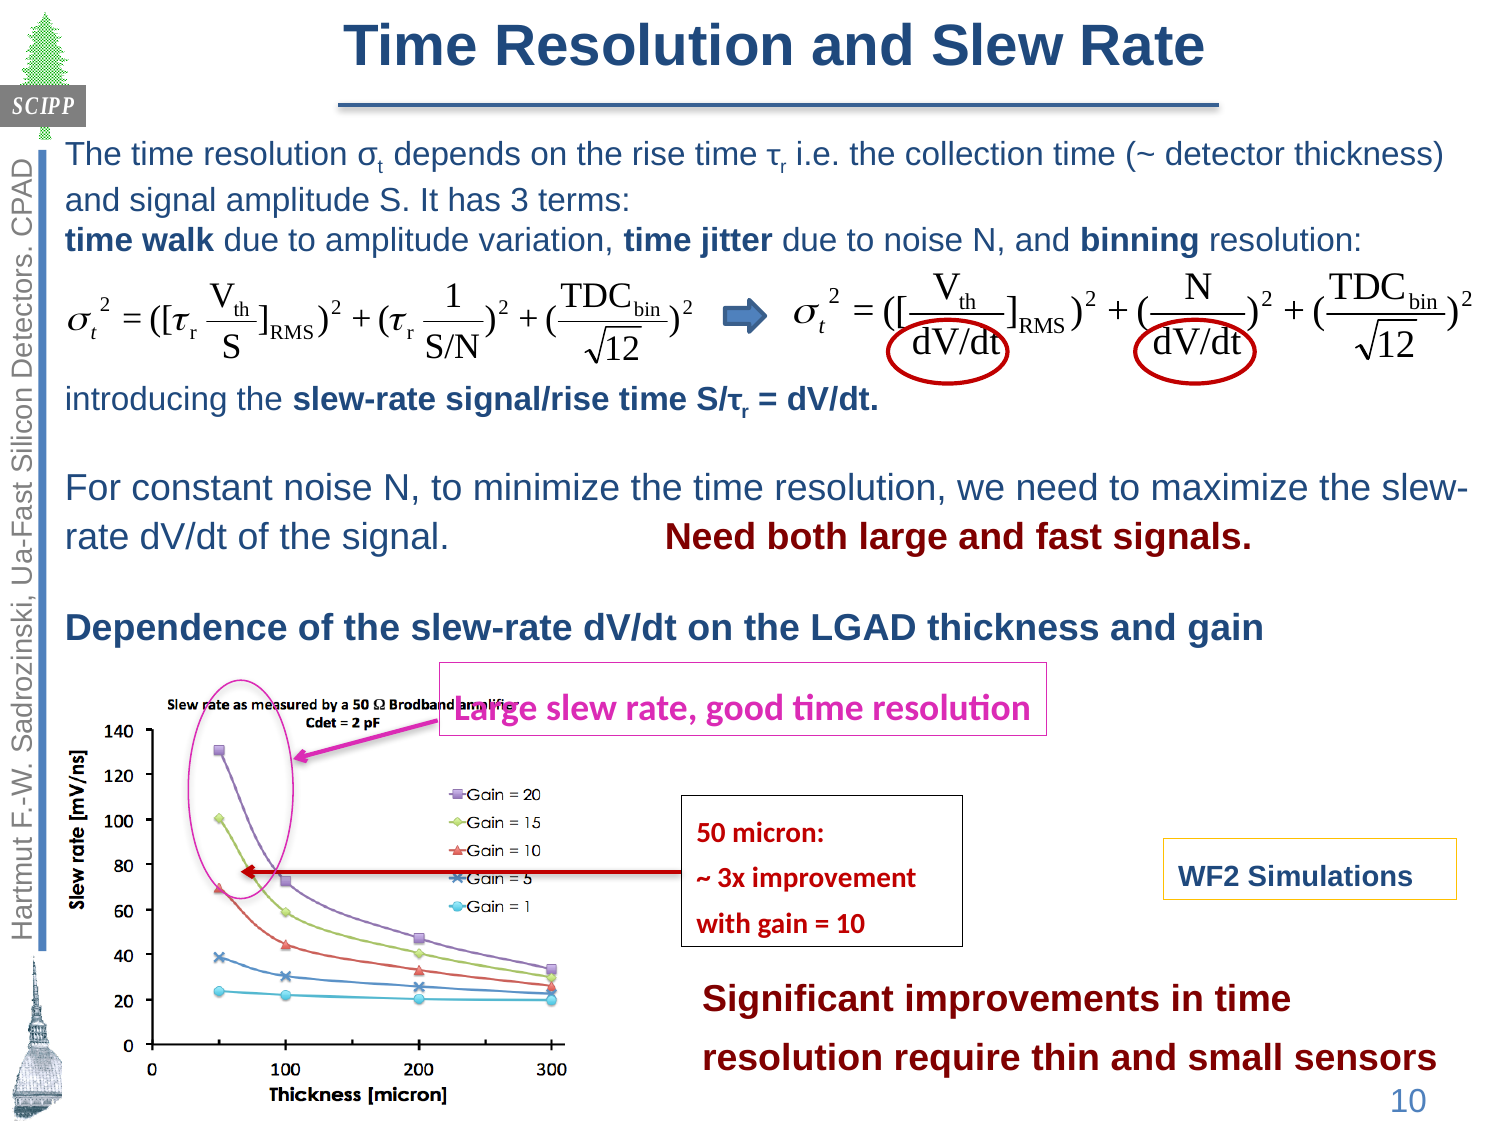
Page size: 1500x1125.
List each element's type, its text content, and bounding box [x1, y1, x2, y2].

text_box Significant improvements in time resolution require thin and small sensors [1052, 953, 1453, 1085]
slide_number 10 [1375, 1073, 1467, 1125]
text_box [62, 661, 1049, 1113]
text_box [62, 273, 699, 373]
footer Hartmut F.-W. Sadrozinski, Ua-Fast Silicon Detectors. CPAD [0, 87, 43, 1013]
text_box [722, 298, 768, 334]
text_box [787, 262, 1482, 384]
text_box The time resolution σt depends on the rise time τr i.e. the collection time (~ detector thickness) and signal amplitude S. It has 3 terms: time walk due to amplitude variation, time jitter due to noise N, and binning resolution: introducing the slew-rate signal/rise time S/τr = dV/dt. For constant noise N, to minimize the time resolution, we need to maximize the slew-rate dV/dt of the signal. Need both large and fast signals. Dependence of the slew-rate dV/dt on the LGAD thickness and gain [49, 125, 1488, 656]
picture [0, 950, 80, 1125]
text_box Time Resolution and Slew Rate [50, 0, 1500, 85]
text_box WF2 Simulations [1163, 838, 1457, 900]
